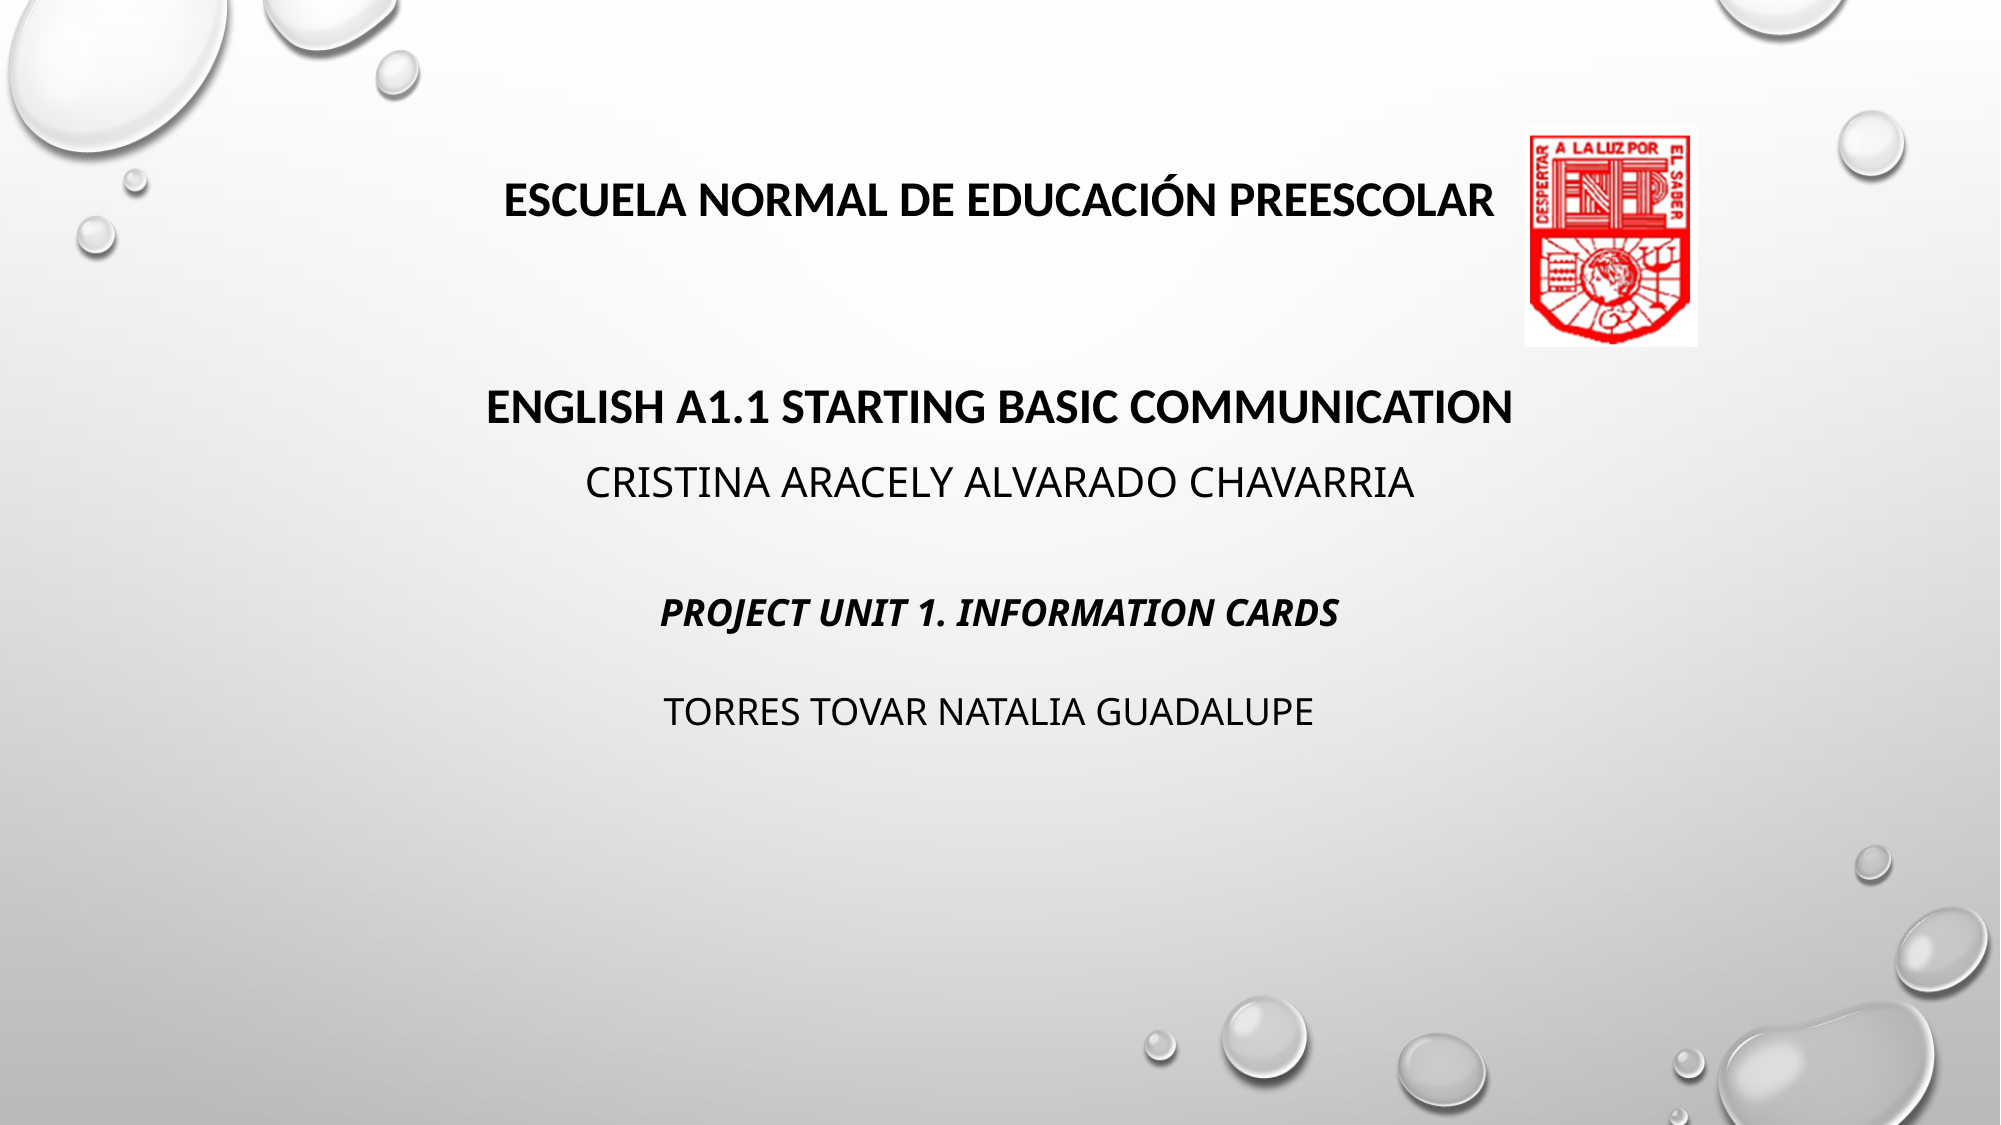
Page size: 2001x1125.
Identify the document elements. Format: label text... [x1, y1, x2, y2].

text_box TORRES TOVAR NATALIA GUADALUPE [648, 680, 1330, 741]
text_box ESCUELA NORMAL DE EDUCACIÓN PREESCOLAR ENGLISH A1.1 STARTING BASIC COMMUNICATION [435, 149, 1565, 441]
text_box CRISTINA ARACELY ALVARADO CHAVARRIA [570, 447, 1430, 513]
text_box PROJECT UNIT 1. INFORMATION CARDS [644, 581, 1355, 642]
picture [0, 0, 2000, 1125]
